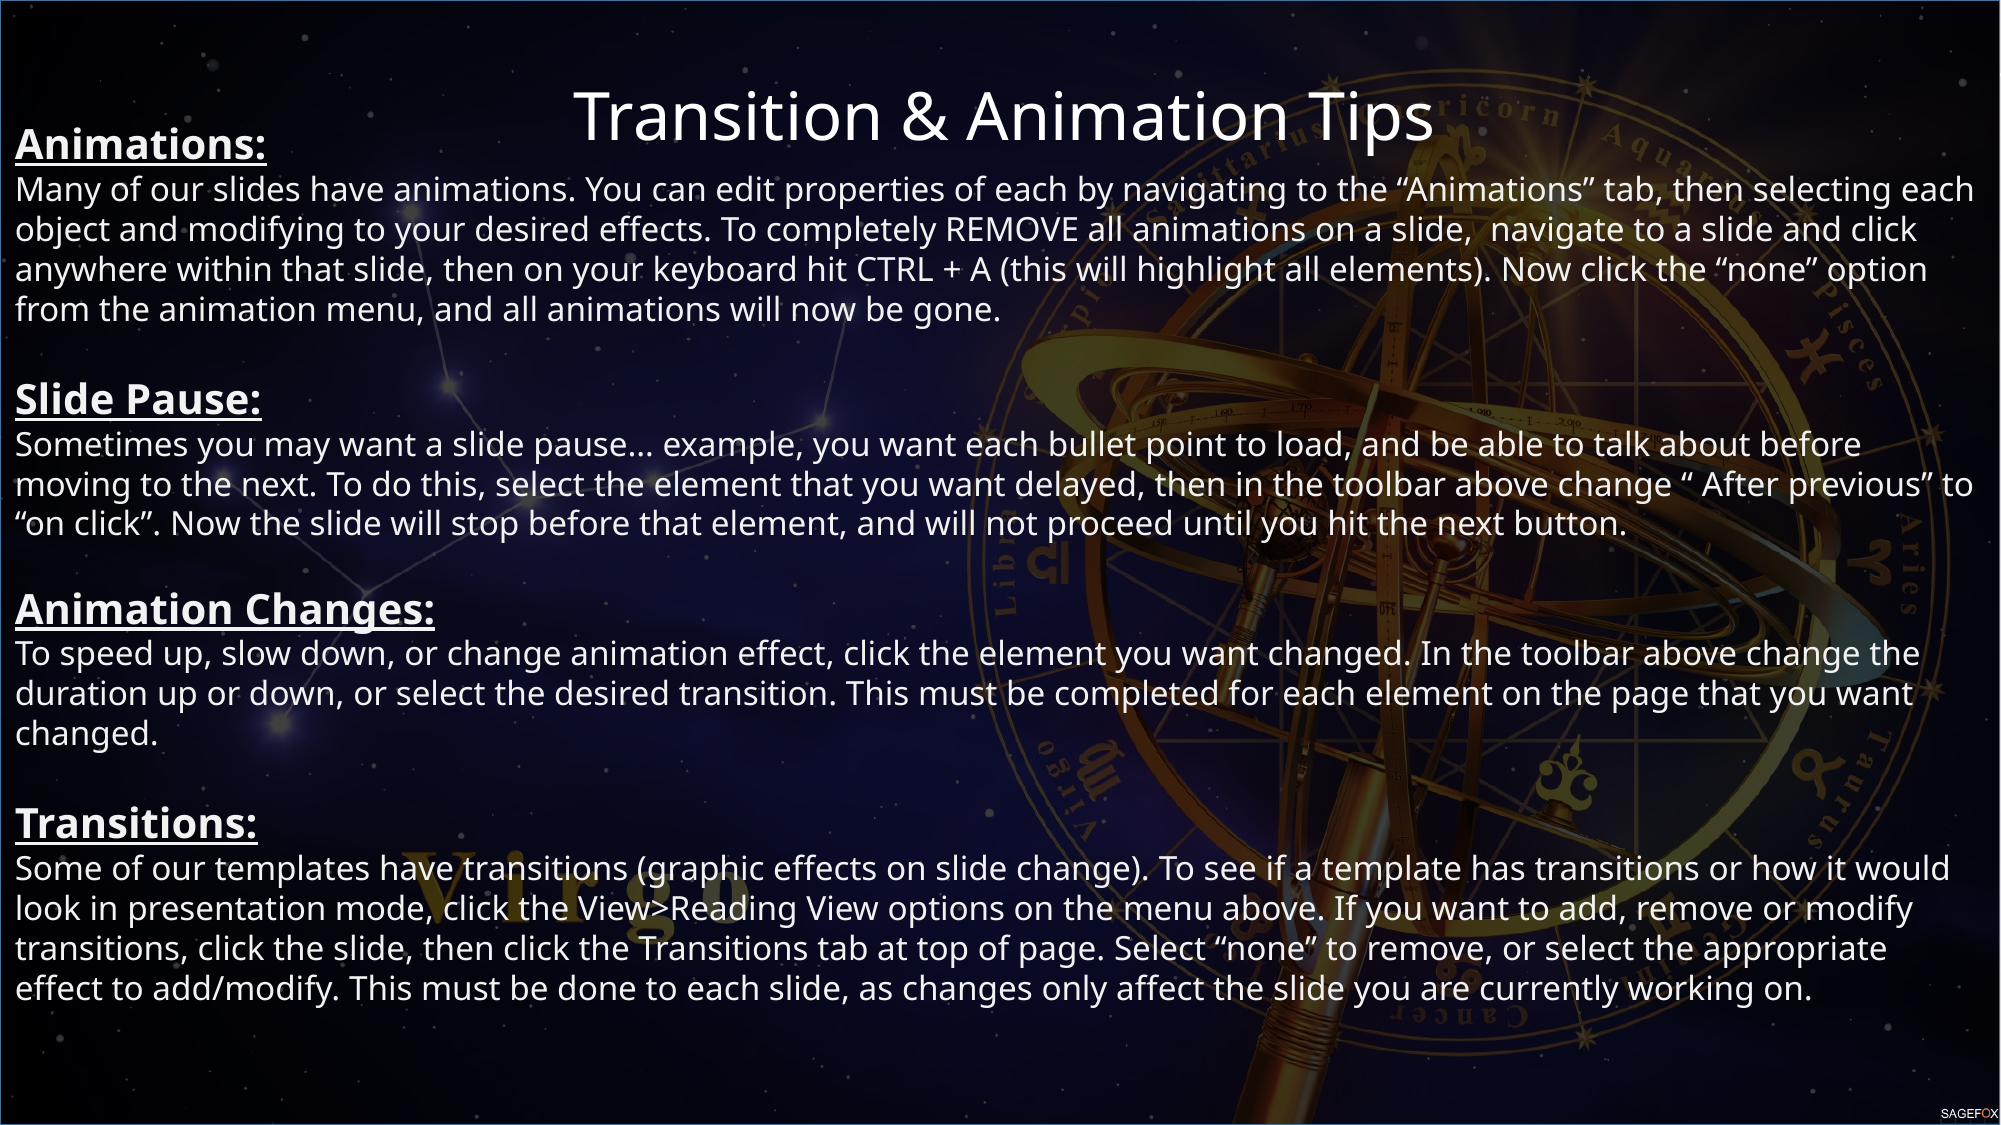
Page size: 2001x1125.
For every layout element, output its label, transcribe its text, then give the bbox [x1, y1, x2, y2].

title Transition & Animation Tips [477, 59, 1532, 177]
text_box Animations: Many of our slides have animations. You can edit properties of each by navigating to the “Animations” tab, then selecting each object and modifying to your desired effects. To completely REMOVE all animations on a slide, navigate to a slide and click anywhere within that slide, then on your keyboard hit CTRL + A (this will highlight all elements). Now click the “none” option from the animation menu, and all animations will now be gone. Slide Pause: Sometimes you may want a slide pause… example, you want each bullet point to load, and be able to talk about before moving to the next. To do this, select the element that you want delayed, then in the toolbar above change “ After previous” to “on click”. Now the slide will stop before that element, and will not proceed until you hit the next button. Animation Changes: To speed up, slow down, or change animation effect, click the element you want changed. In the toolbar above change the duration up or down, or select the desired transition. This must be completed for each element on the page that you want changed. Transitions: Some of our templates have transitions (graphic effects on slide change). To see if a template has transitions or how it would look in presentation mode, click the View>Reading View options on the menu above. If you want to add, remove or modify transitions, click the slide, then click the Transitions tab at top of page. Select “none” to remove, or select the appropriate effect to add/modify. This must be done to each slide, as changes only affect the slide you are currently working on. [0, 0, 2000, 1125]
